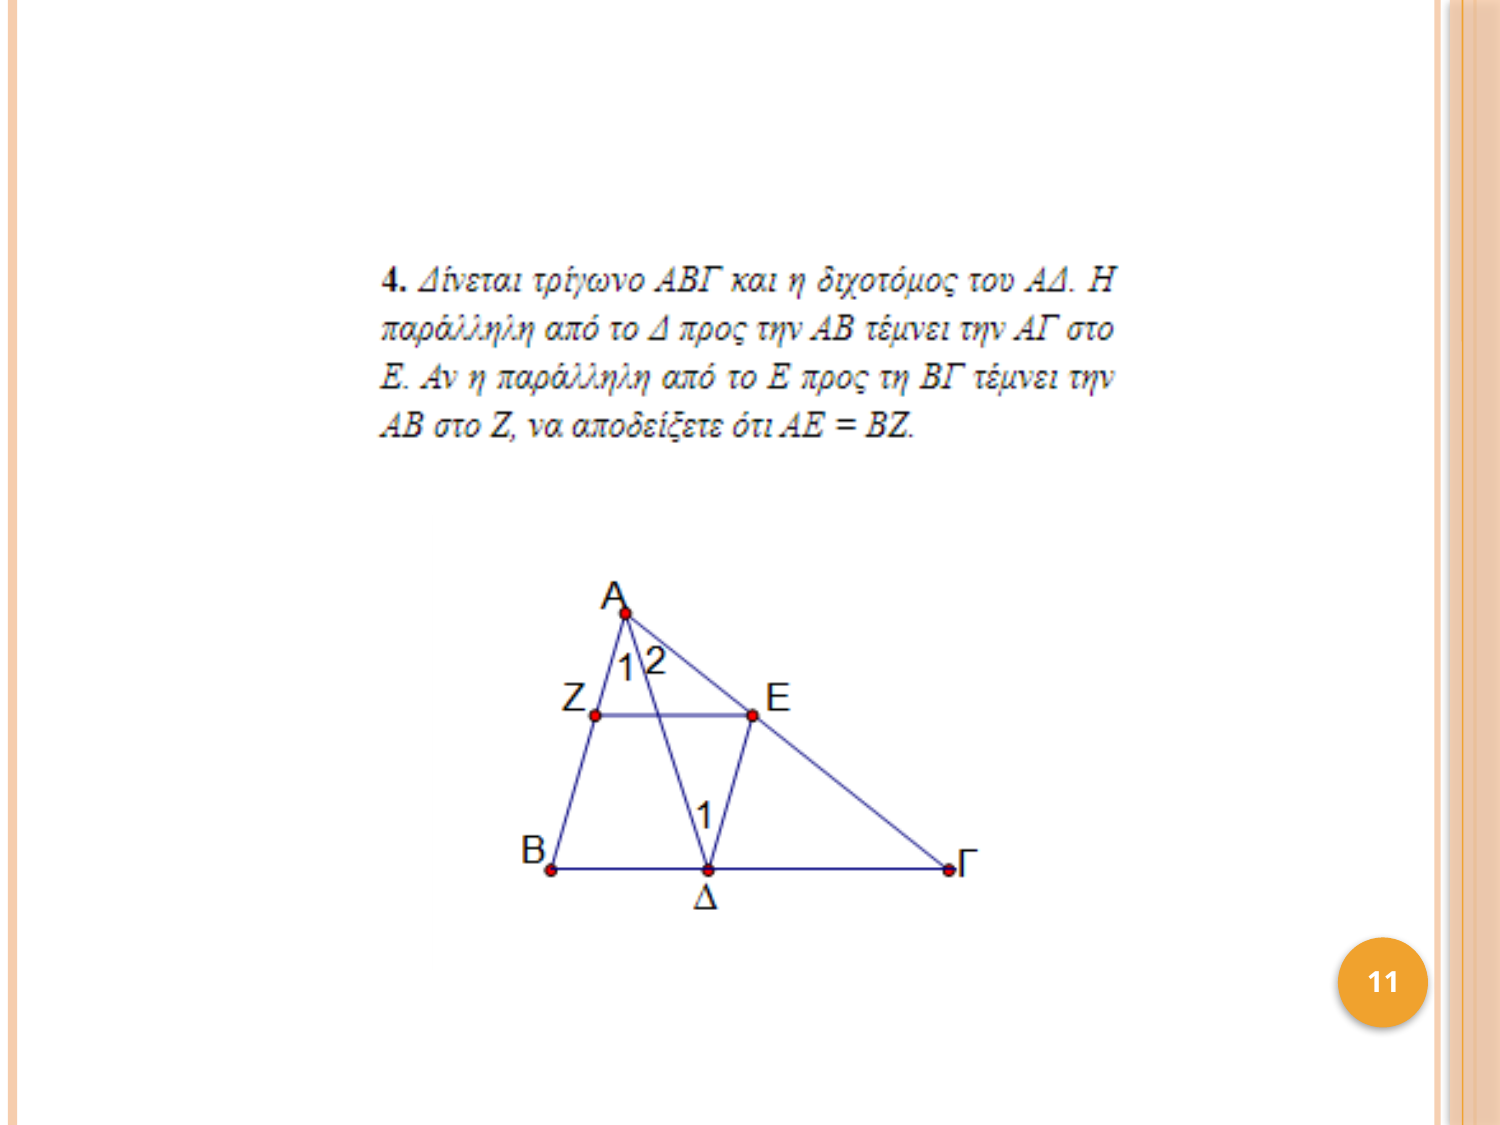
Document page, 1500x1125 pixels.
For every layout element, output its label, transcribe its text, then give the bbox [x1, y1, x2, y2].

picture [430, 514, 1023, 971]
picture [359, 231, 1282, 472]
slide_number 11 [1333, 940, 1434, 1027]
